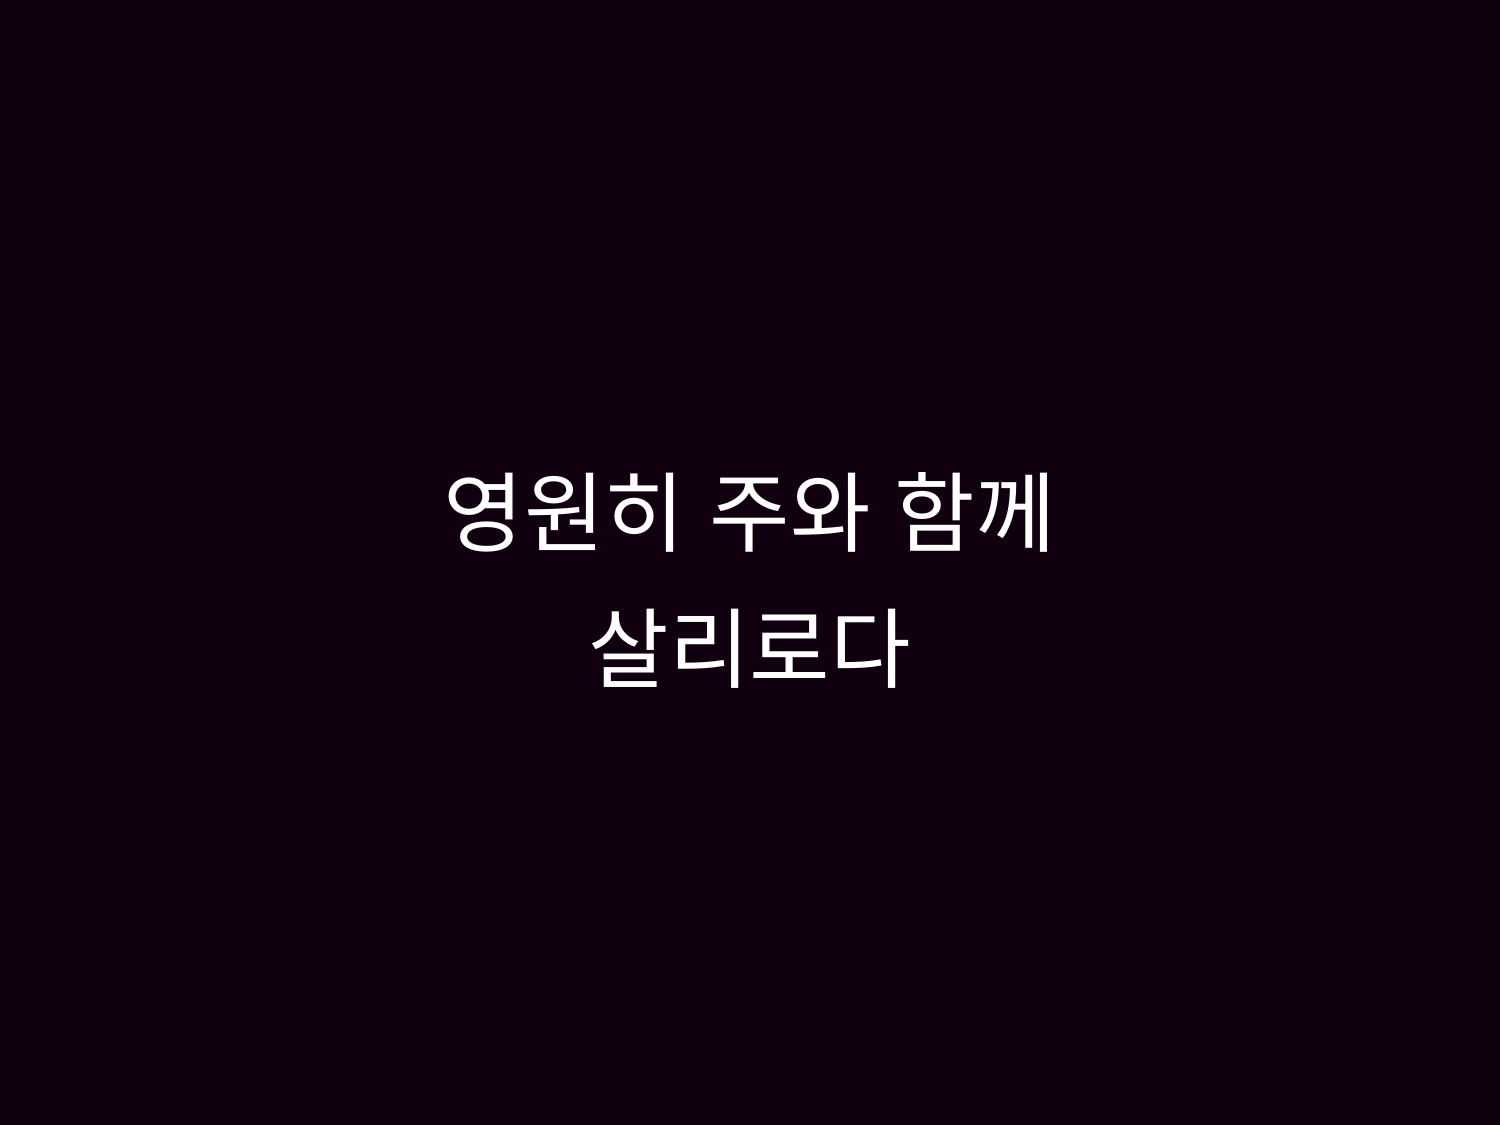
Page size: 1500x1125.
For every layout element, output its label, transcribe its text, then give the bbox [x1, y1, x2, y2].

title 영원히 주와 함께 살리로다 [0, 0, 1500, 1125]
